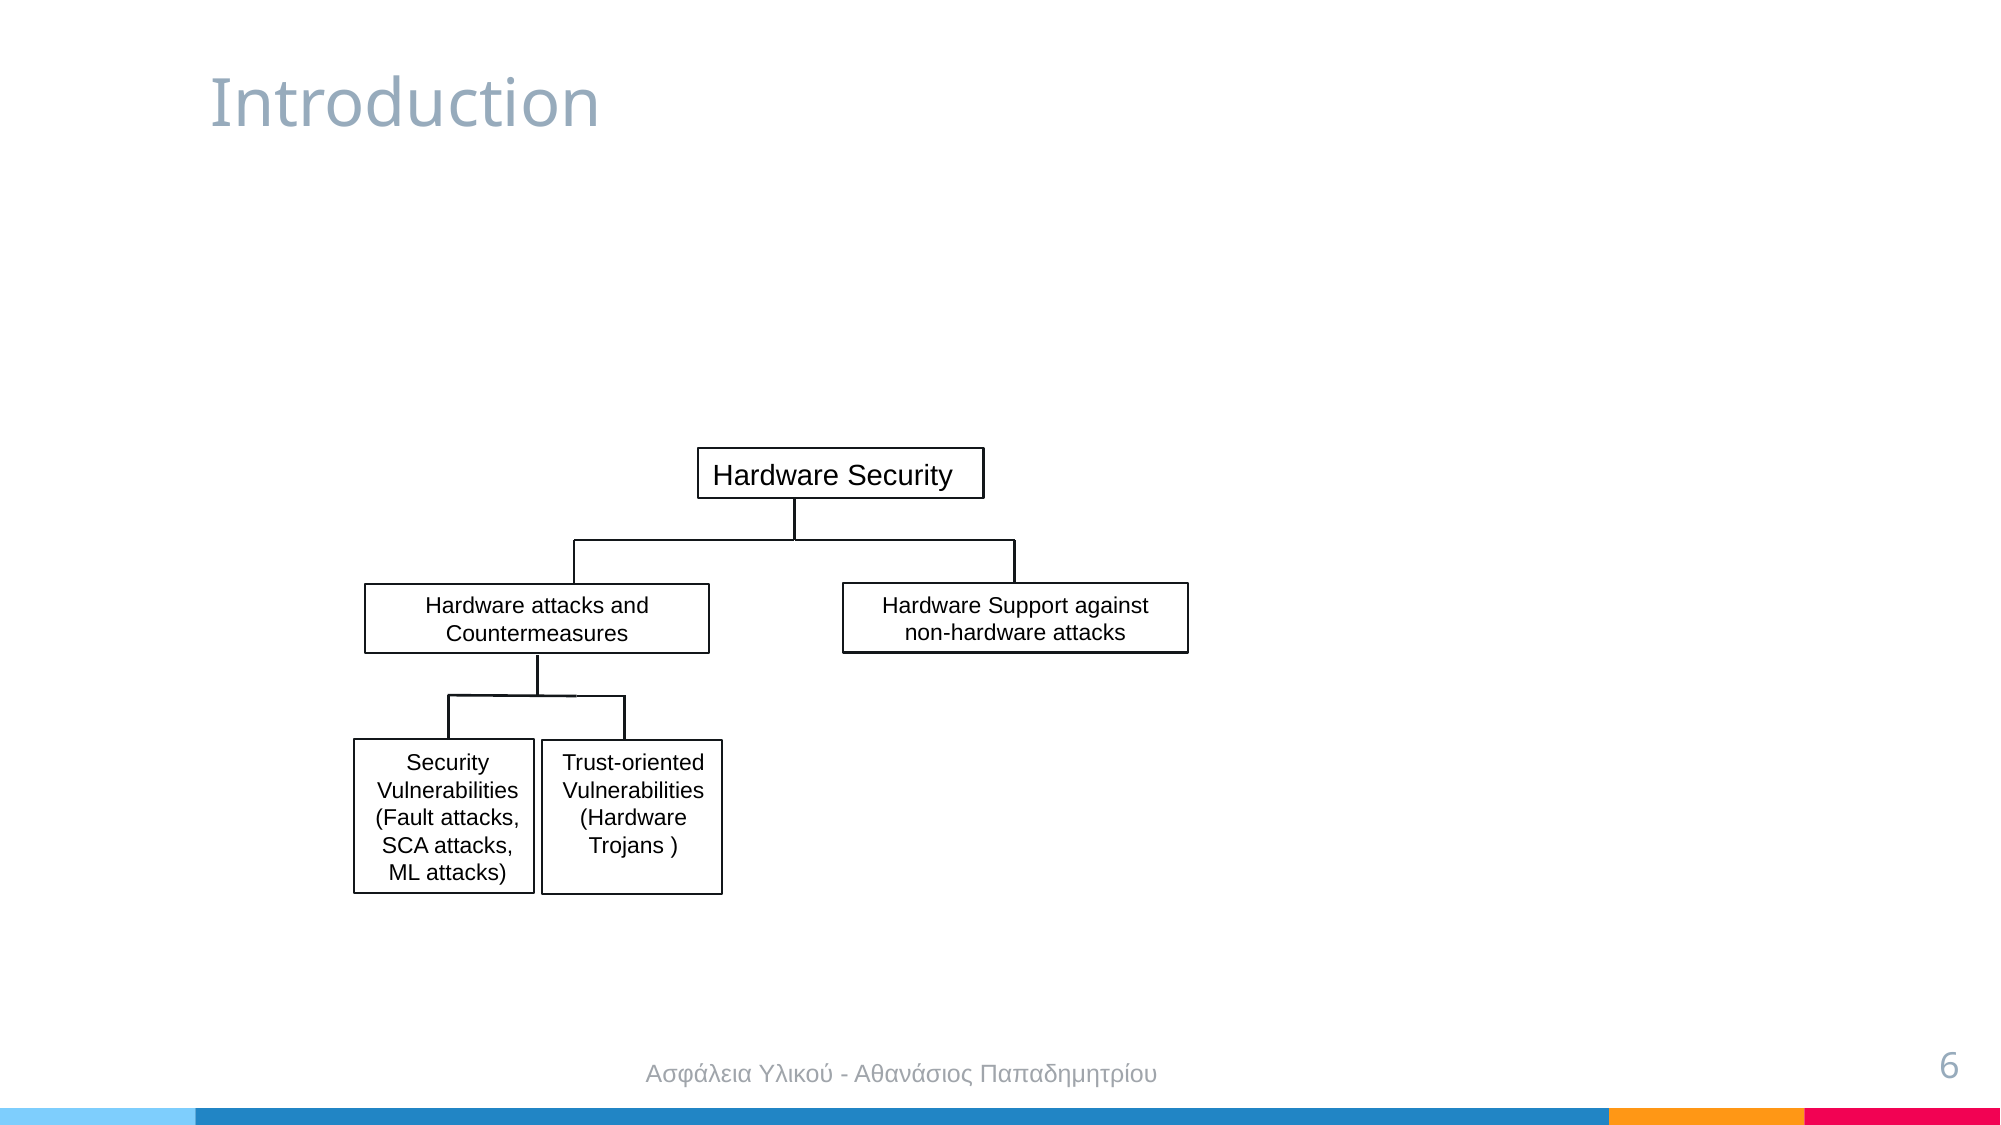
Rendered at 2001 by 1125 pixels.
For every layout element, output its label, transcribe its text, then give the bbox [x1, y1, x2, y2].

title Introduction [195, 78, 1609, 155]
footer Ασφάλεια Υλικού - Αθανάσιος Παπαδημητρίου [195, 1042, 1609, 1103]
text_box [352, 737, 536, 895]
text_box [540, 738, 724, 896]
text_box Hardware Security [697, 448, 984, 499]
text_box Hardware Support against non-hardware attacks [843, 582, 1188, 653]
text_box Hardware attacks and Countermeasures [365, 583, 710, 654]
slide_number 6 [1693, 1027, 1975, 1096]
